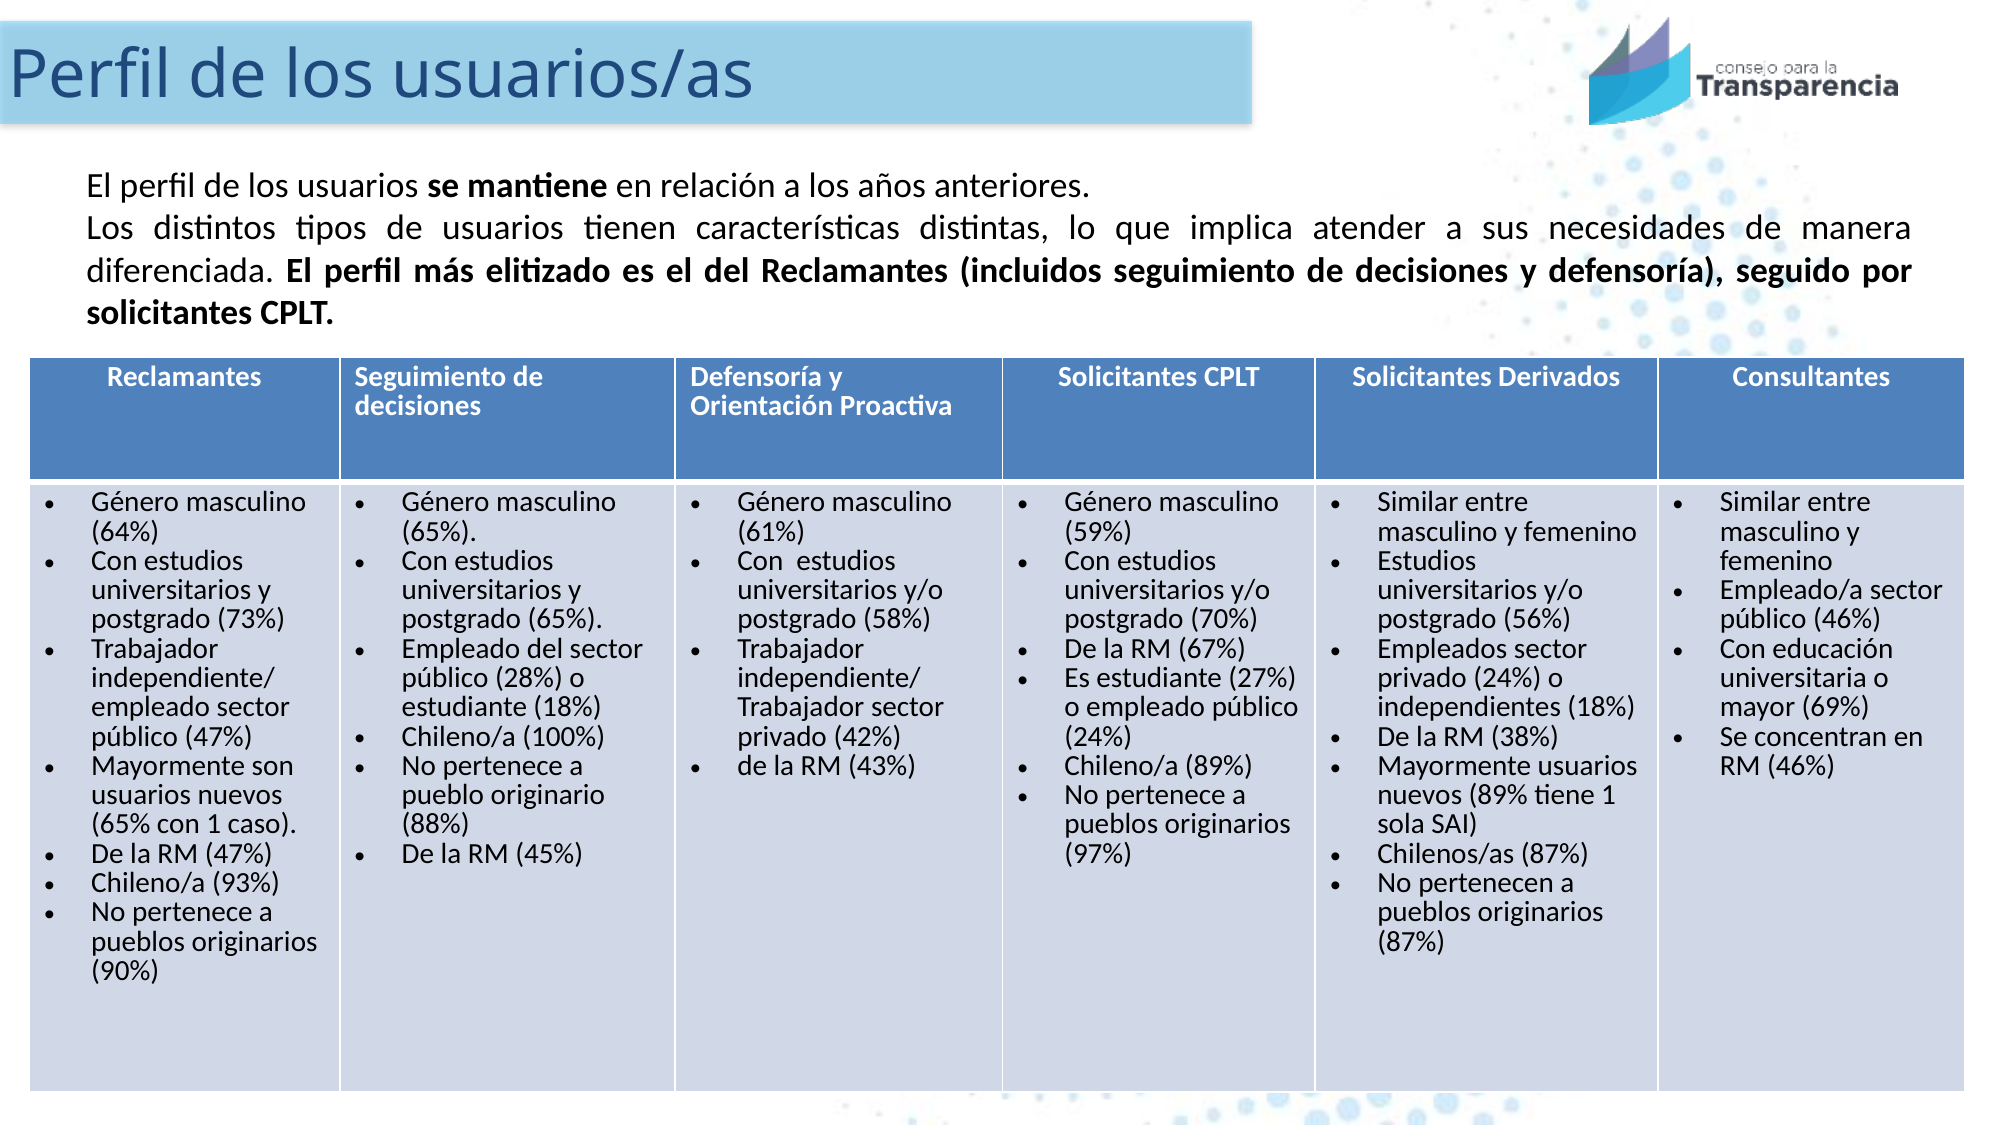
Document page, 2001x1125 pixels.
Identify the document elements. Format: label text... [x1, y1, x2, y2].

text_box [0, 20, 1253, 125]
picture [0, 0, 2001, 1125]
table_header Seguimiento de decisiones [341, 358, 674, 479]
table_header Solicitantes CPLT [1003, 358, 1314, 479]
table_header Solicitantes Derivados [1316, 358, 1657, 479]
table_cell Género masculino (64%) Con estudios universitarios y postgrado (73%) Trabajador independiente/ empleado sector público (47%) Mayormente son usuarios nuevos (65% con 1 caso). De la RM (47%) Chileno/a (93%) No pertenece a pueblos originarios (90%) [30, 485, 339, 1091]
table_cell Similar entre masculino y femenino Estudios universitarios y/o postgrado (56%) Empleados sector privado (24%) o independientes (18%) De la RM (38%) Mayormente usuarios nuevos (89% tiene 1 sola SAI) Chilenos/as (87%) No pertenecen a pueblos originarios (87%) [1316, 485, 1657, 1091]
text_box Perfil de los usuarios/as [0, 20, 776, 121]
table_cell Género masculino (61%) Con estudios universitarios y/o postgrado (58%) Trabajador independiente/ Trabajador sector privado (42%) de la RM (43%) [676, 485, 1002, 1091]
table_cell Género masculino (65%). Con estudios universitarios y postgrado (65%). Empleado del sector público (28%) o estudiante (18%) Chileno/a (100%) No pertenece a pueblo originario (88%) De la RM (45%) [341, 485, 674, 1091]
text_box El perfil de los usuarios se mantiene en relación a los años anteriores. Los distintos tipos de usuarios tienen características distintas, lo que implica atender a sus necesidades de manera diferenciada. El perfil más elitizado es el del Reclamantes (incluidos seguimiento de decisiones y defensoría), seguido por solicitantes CPLT. [71, 154, 1929, 340]
table_cell Género masculino (59%) Con estudios universitarios y/o postgrado (70%) De la RM (67%) Es estudiante (27%) o empleado público (24%) Chileno/a (89%) No pertenece a pueblos originarios (97%) [1003, 485, 1314, 1091]
table_header Reclamantes [30, 358, 339, 479]
table_header Defensoría y Orientación Proactiva [676, 358, 1002, 479]
table_header Consultantes [1659, 358, 1964, 479]
table_cell Similar entre masculino y femenino Empleado/a sector público (46%) Con educación universitaria o mayor (69%) Se concentran en RM (46%) [1659, 485, 1964, 1091]
